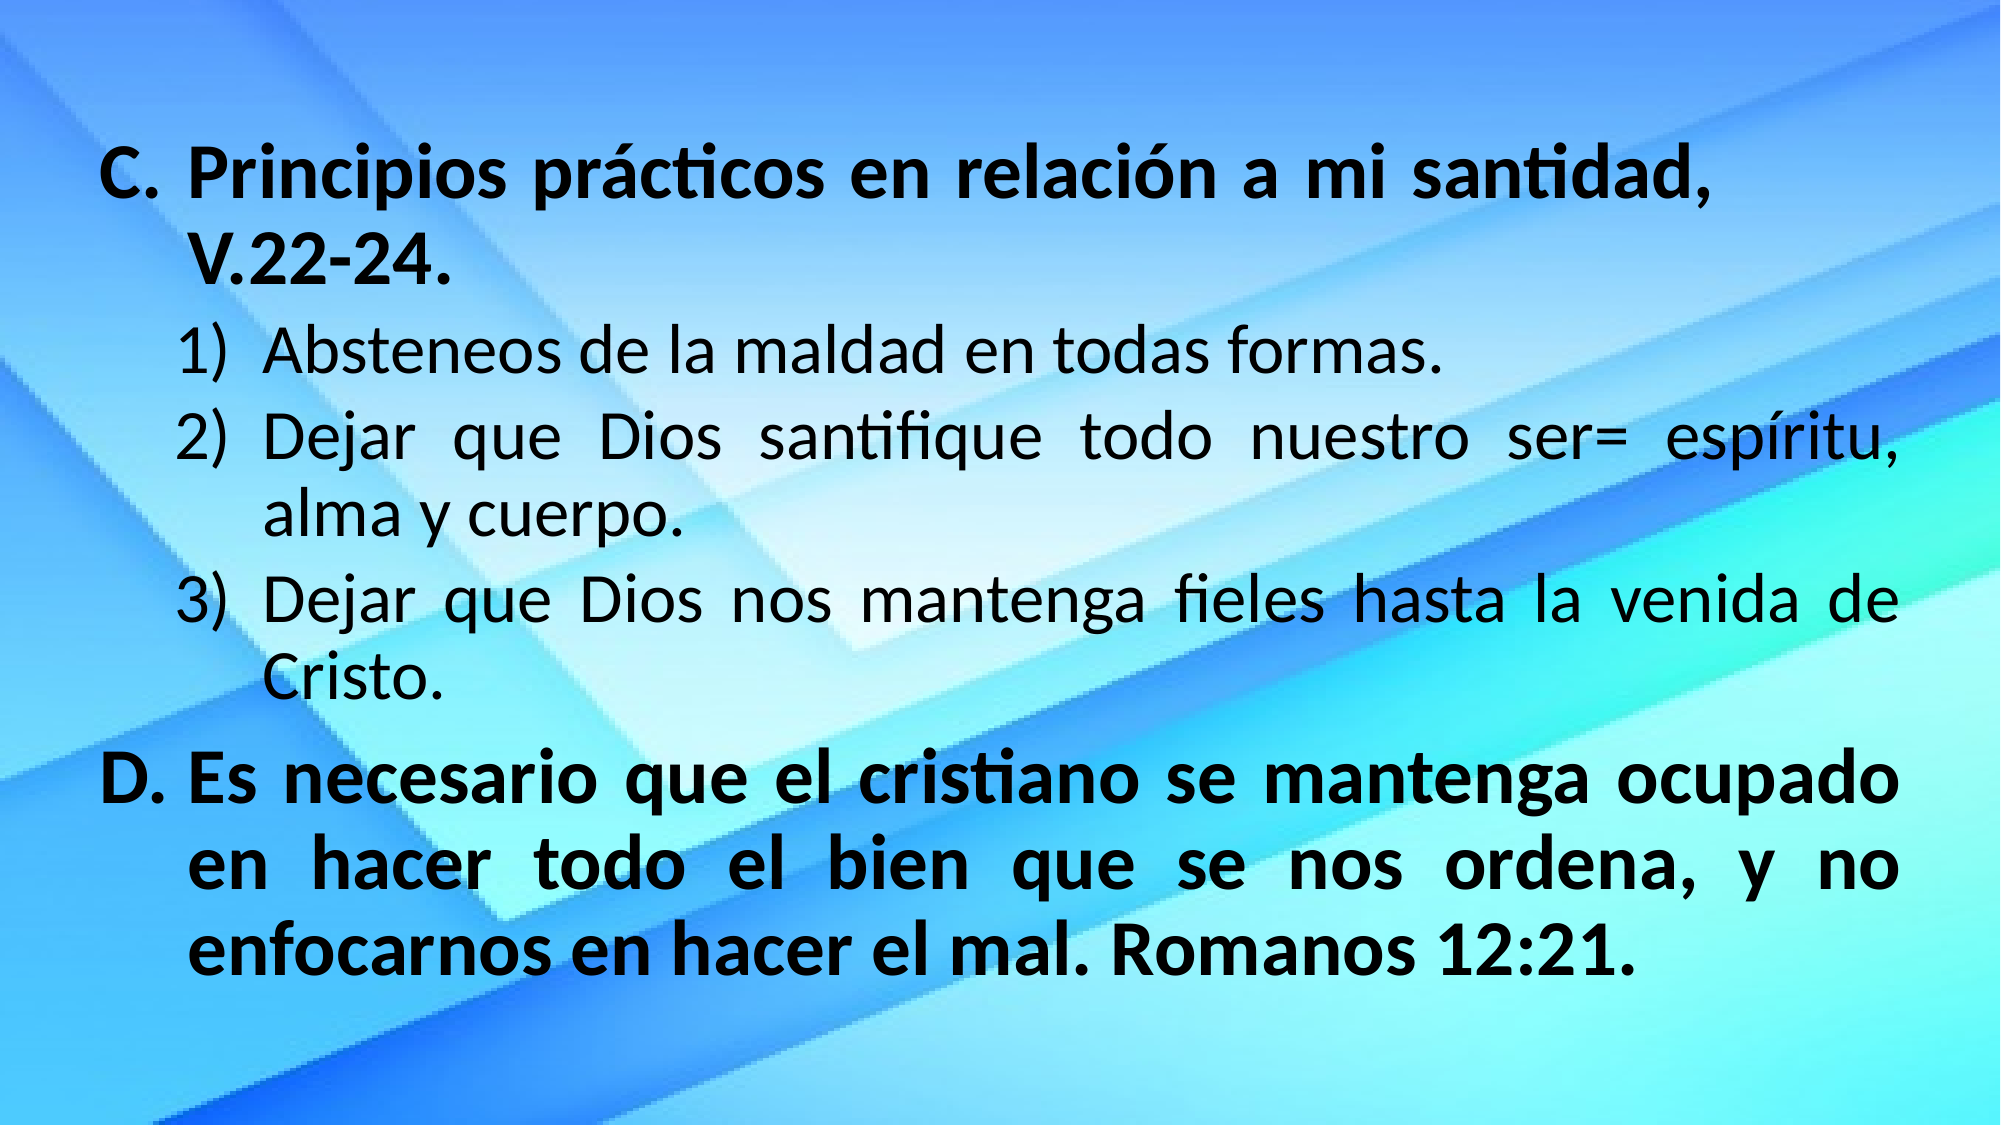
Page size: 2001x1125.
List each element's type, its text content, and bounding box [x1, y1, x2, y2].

picture [0, 0, 2001, 1125]
list Principios prácticos en relación a mi santidad, V.22-24. Absteneos de la maldad en todas formas. Dejar que Dios santifique todo nuestro ser= espíritu, alma y cuerpo. Dejar que Dios nos mantenga fieles hasta la venida de Cristo. Es necesario que el cristiano se mantenga ocupado en hacer todo el bien que se nos ordena, y no enfocarnos en hacer el mal. Romanos 12:21. [84, 88, 1919, 1035]
